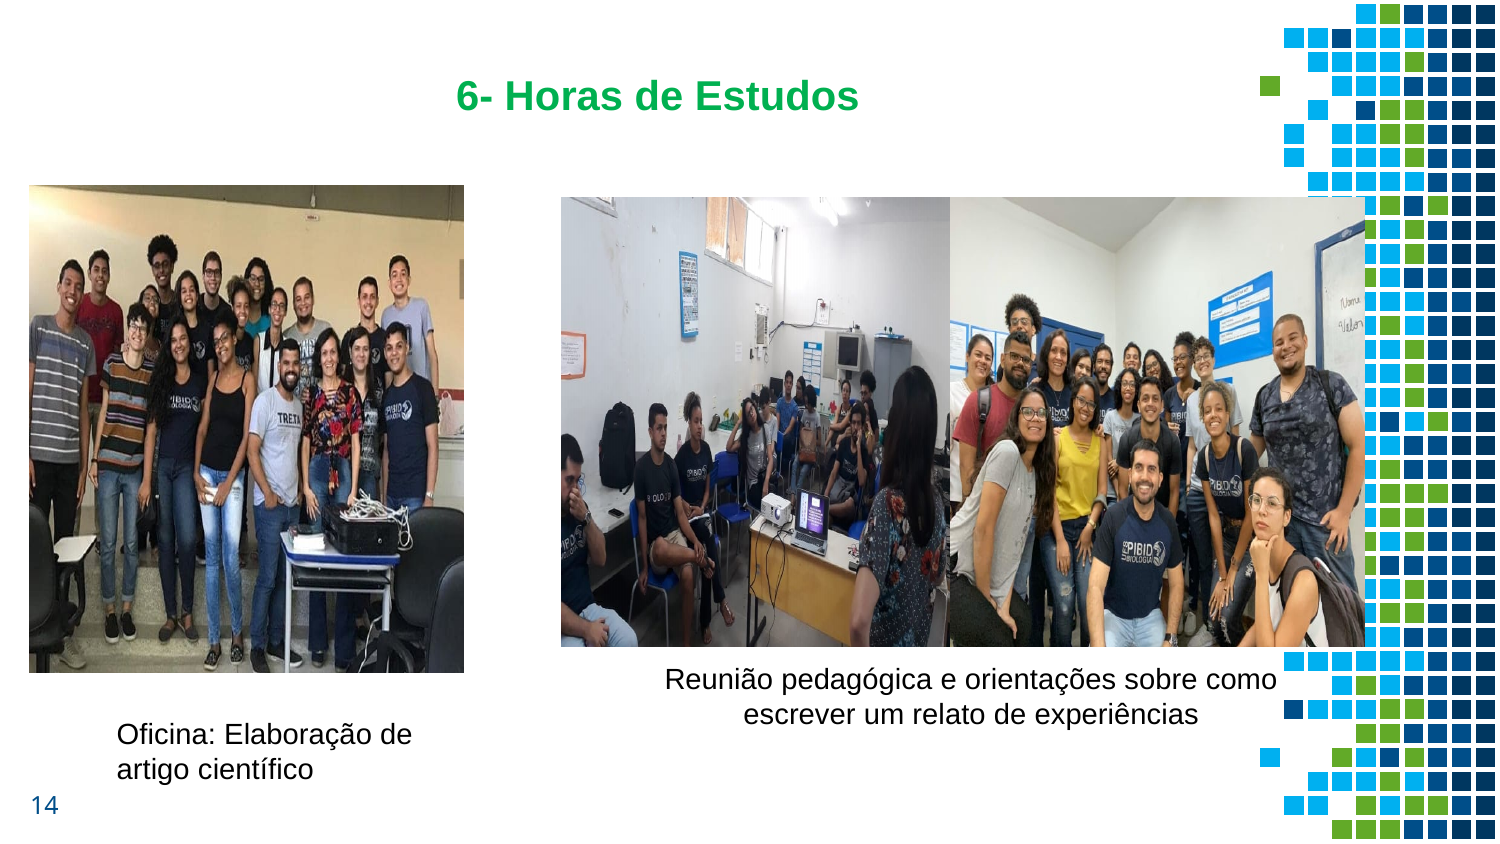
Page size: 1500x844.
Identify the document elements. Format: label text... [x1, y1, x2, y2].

slide_number 14 [15, 774, 105, 839]
text_box Reunião pedagógica e orientações sobre como escrever um relato de experiências [596, 654, 1347, 738]
text_box Oficina: Elaboração de artigo científico [101, 708, 437, 793]
picture [29, 185, 464, 674]
text_box 6- Horas de Estudos [441, 60, 875, 126]
picture [560, 197, 1365, 647]
